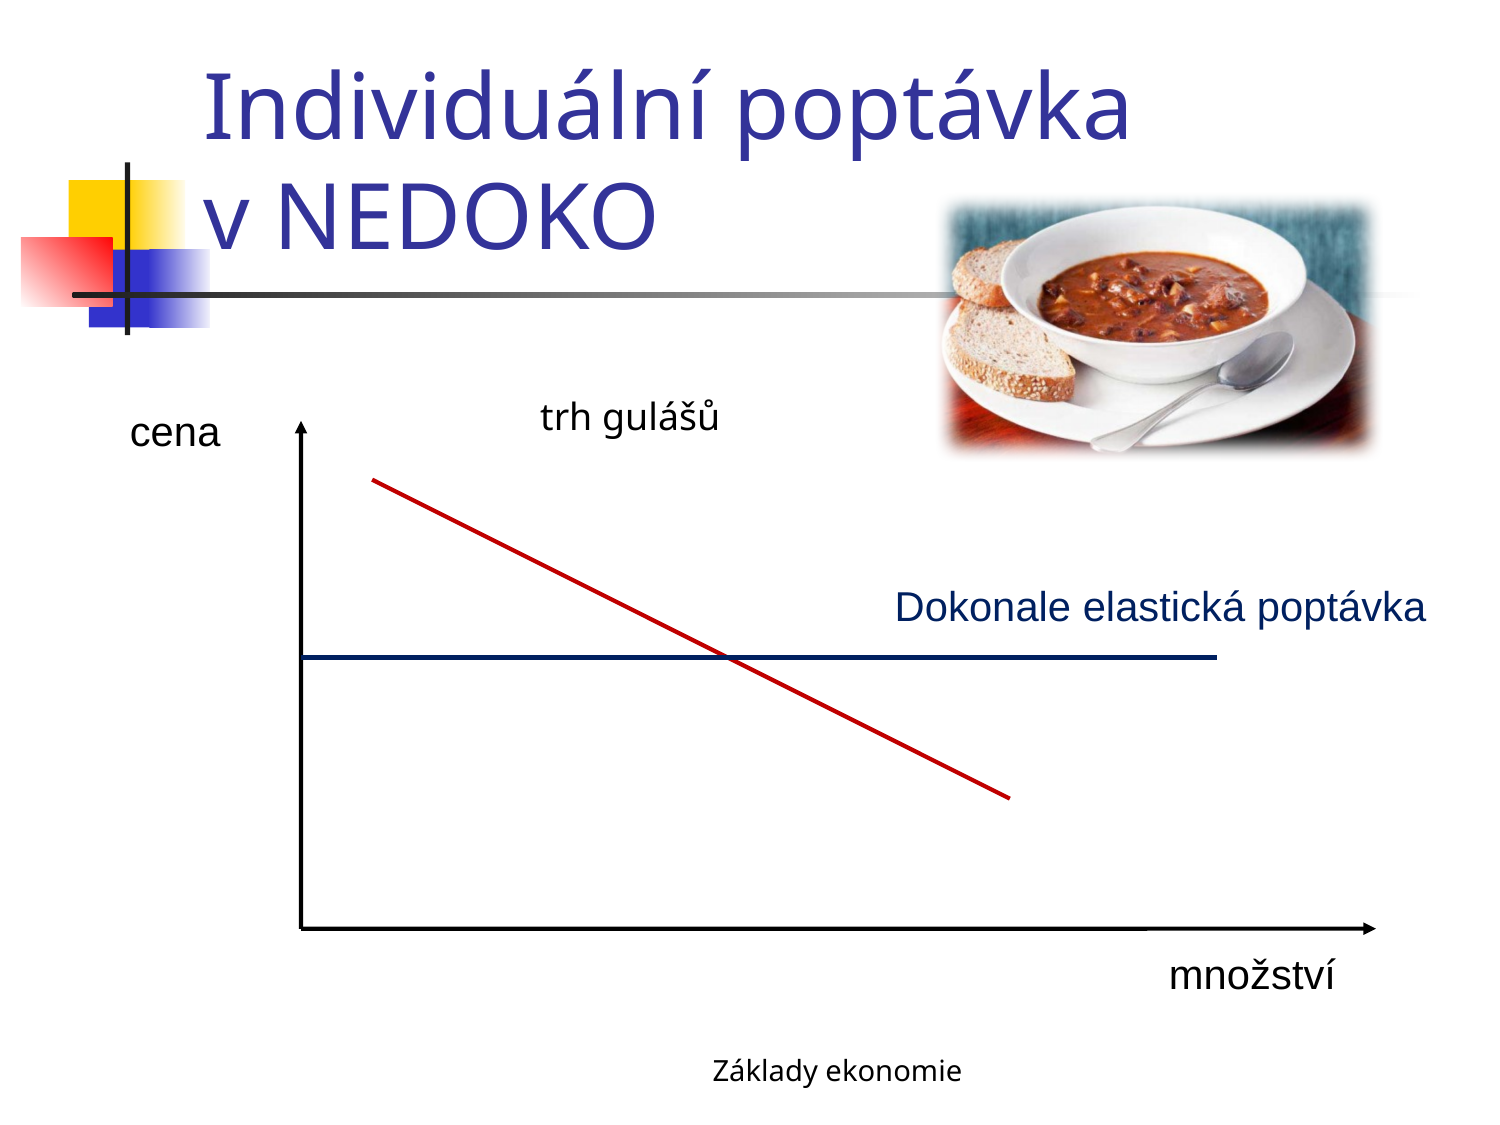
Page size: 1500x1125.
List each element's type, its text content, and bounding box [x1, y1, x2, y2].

text_box množství [1154, 940, 1464, 1006]
footer Základy ekonomie [600, 1024, 1075, 1100]
text_box cena [114, 397, 348, 462]
text_box trh gulášů [525, 385, 927, 446]
picture [933, 191, 1384, 463]
text_box Dokonale elastická poptávka [879, 572, 1500, 638]
text_box [301, 922, 1376, 935]
title Individuální poptávka v NEDOKO [188, 35, 1468, 275]
